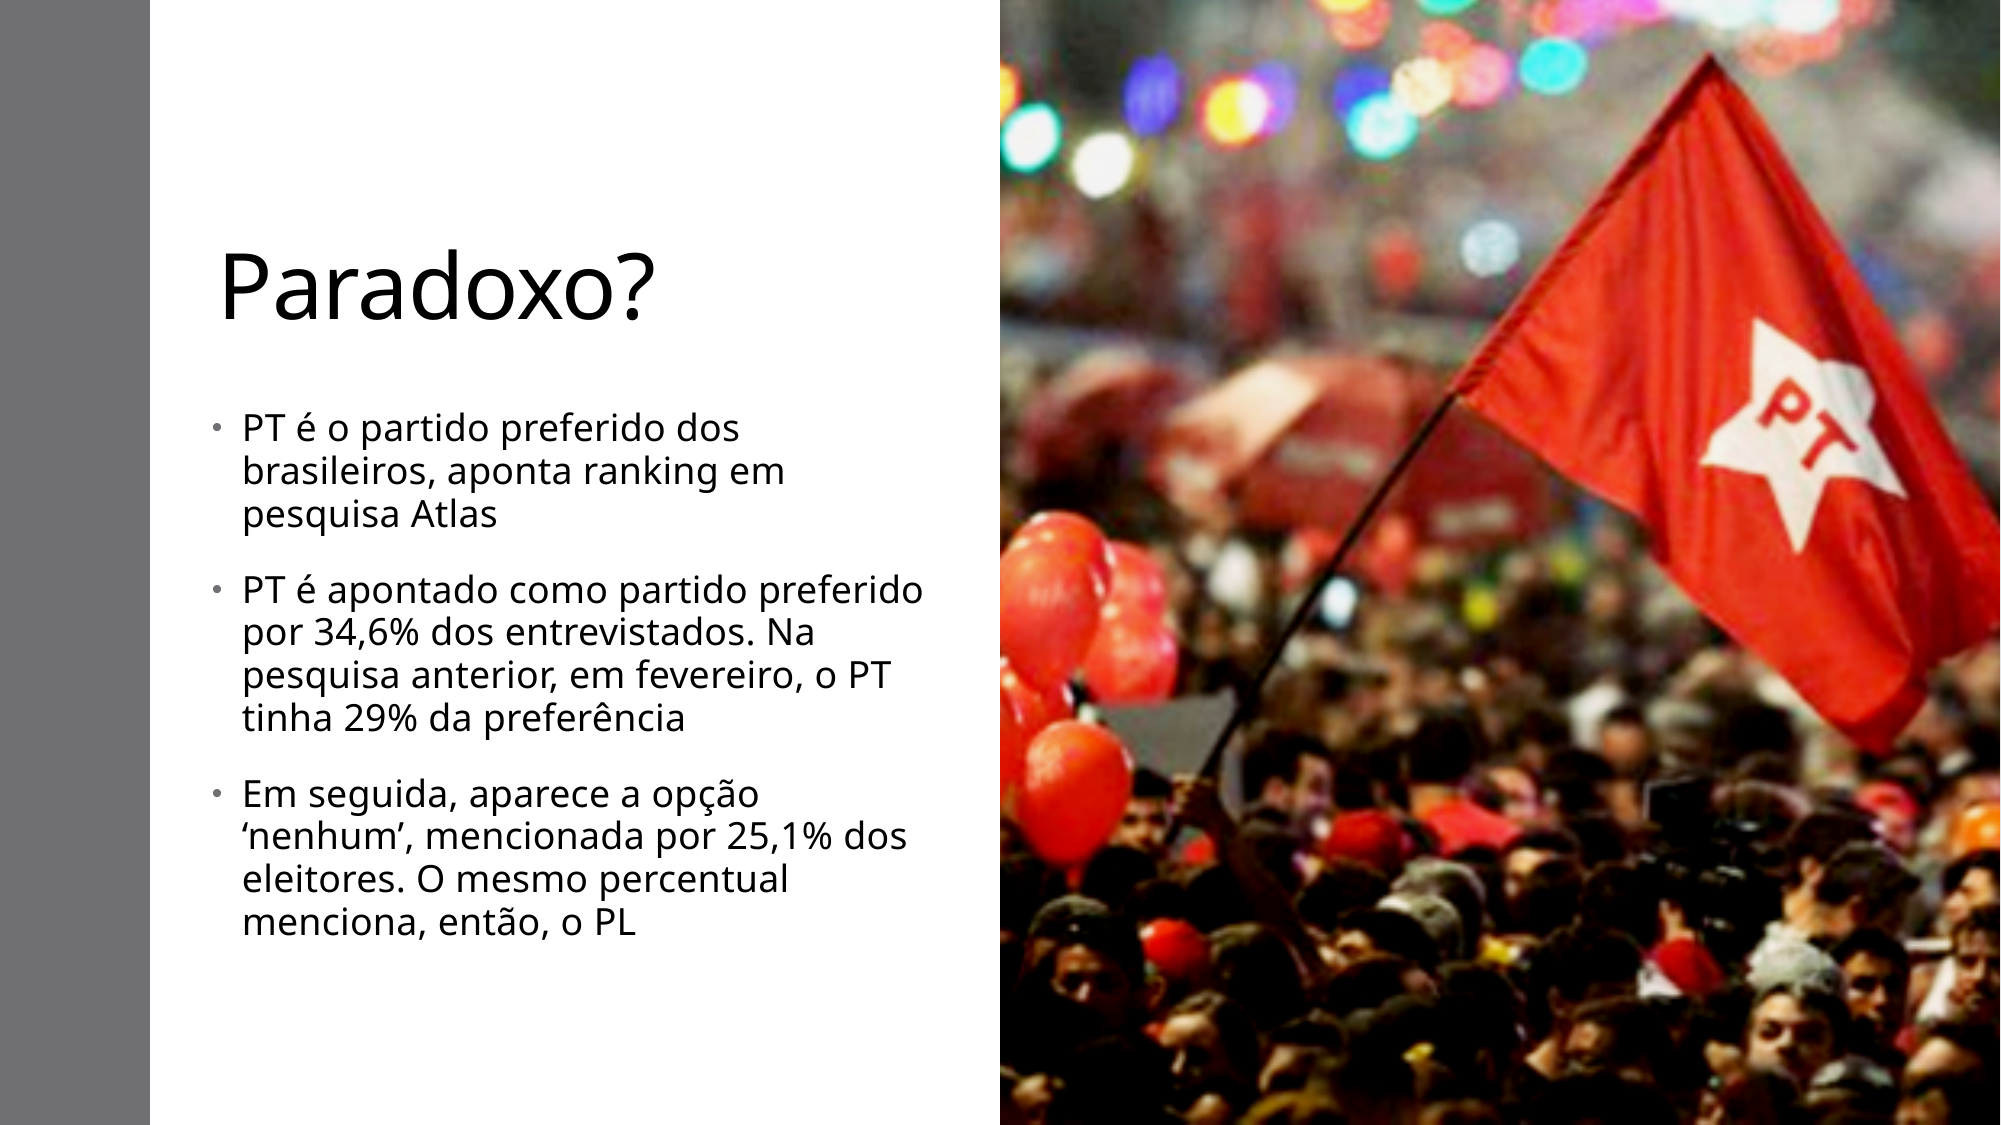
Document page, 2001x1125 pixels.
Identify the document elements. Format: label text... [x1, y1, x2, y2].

text_box [0, 0, 151, 1125]
picture [999, 0, 2000, 1125]
list PT é o partido preferido dos brasileiros, aponta ranking em pesquisa Atlas PT é apontado como partido preferido por 34,6% dos entrevistados. Na pesquisa anterior, em fevereiro, o PT tinha 29% da preferência Em seguida, aparece a opção ‘nenhum’, mencionada por 25,1% dos eleitores. O mesmo percentual menciona, então, o PL [196, 399, 947, 1032]
title Paradoxo? [202, 92, 947, 348]
